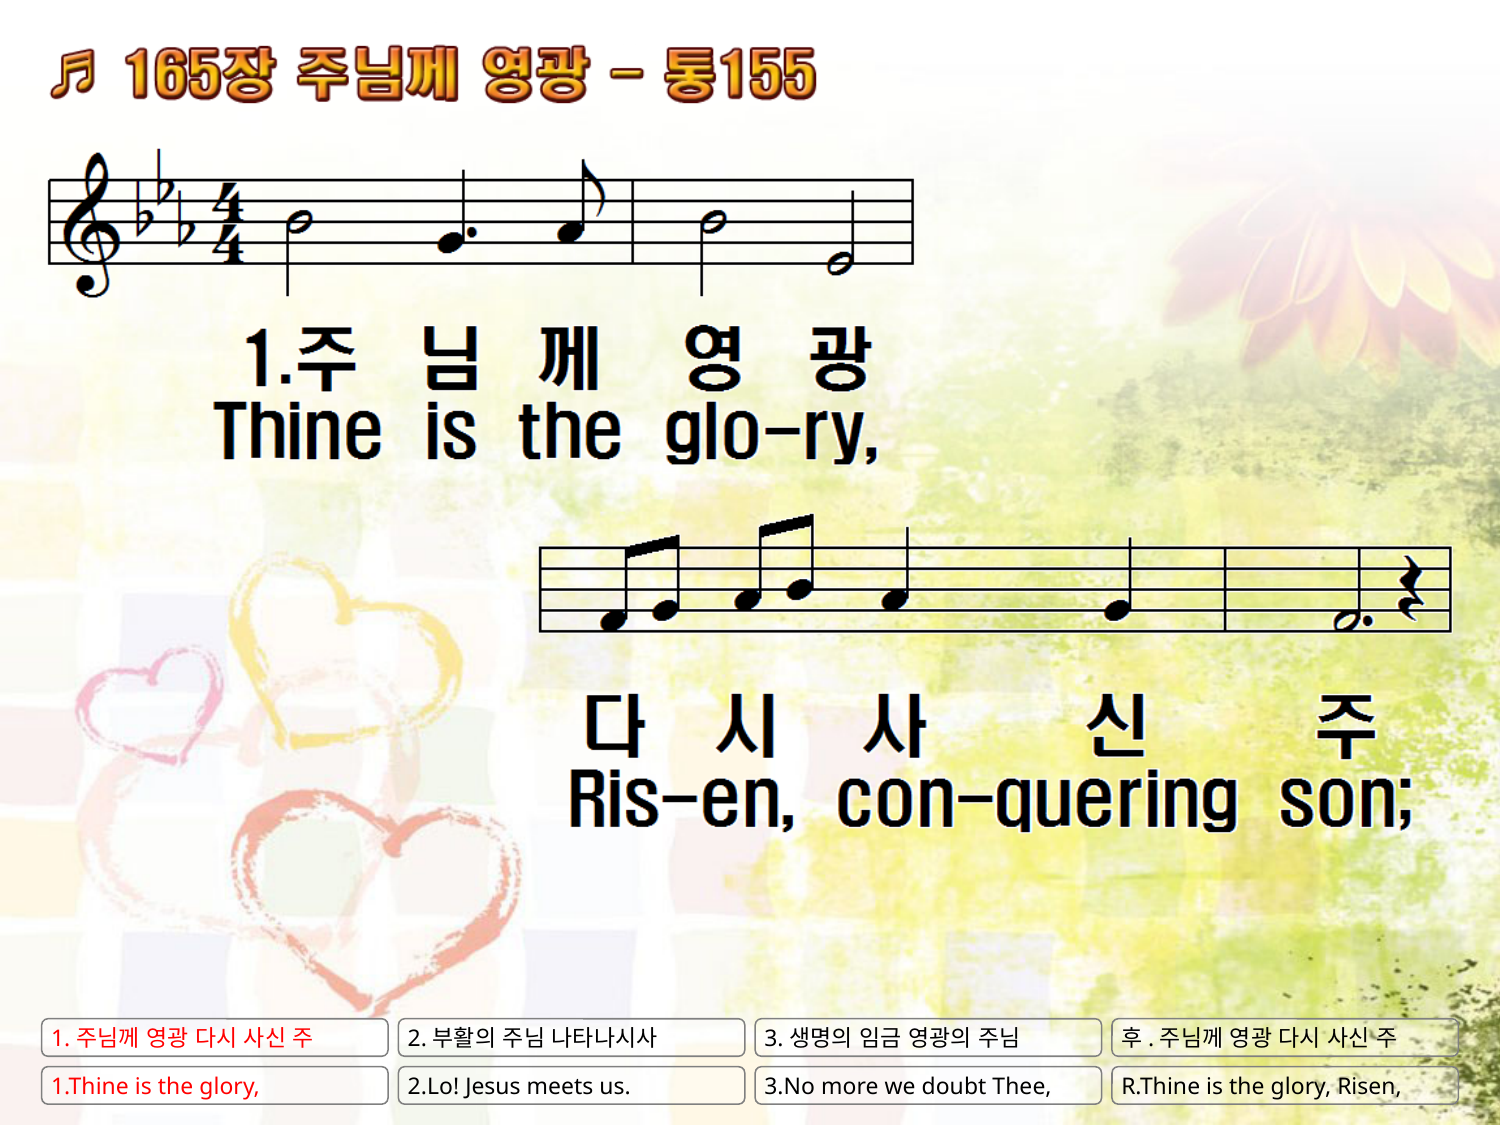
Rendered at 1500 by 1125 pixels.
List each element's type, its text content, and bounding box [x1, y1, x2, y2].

picture [0, 0, 1500, 1125]
text_box 2.부활의 주님 나타나시사 [398, 1018, 745, 1057]
text_box 3.No more we doubt Thee, [755, 1066, 1102, 1105]
text_box 2.Lo! Jesus meets us. [398, 1066, 745, 1105]
text_box 1.Thine is the glory, [41, 1066, 389, 1105]
text_box 3.생명의 임금 영광의 주님 [755, 1018, 1102, 1057]
text_box 후.주님께 영광 다시 사신 주 [1111, 1018, 1459, 1057]
text_box R.Thine is the glory, Risen, [1111, 1066, 1459, 1105]
text_box 1.주님께 영광 다시 사신 주 [41, 1018, 389, 1057]
